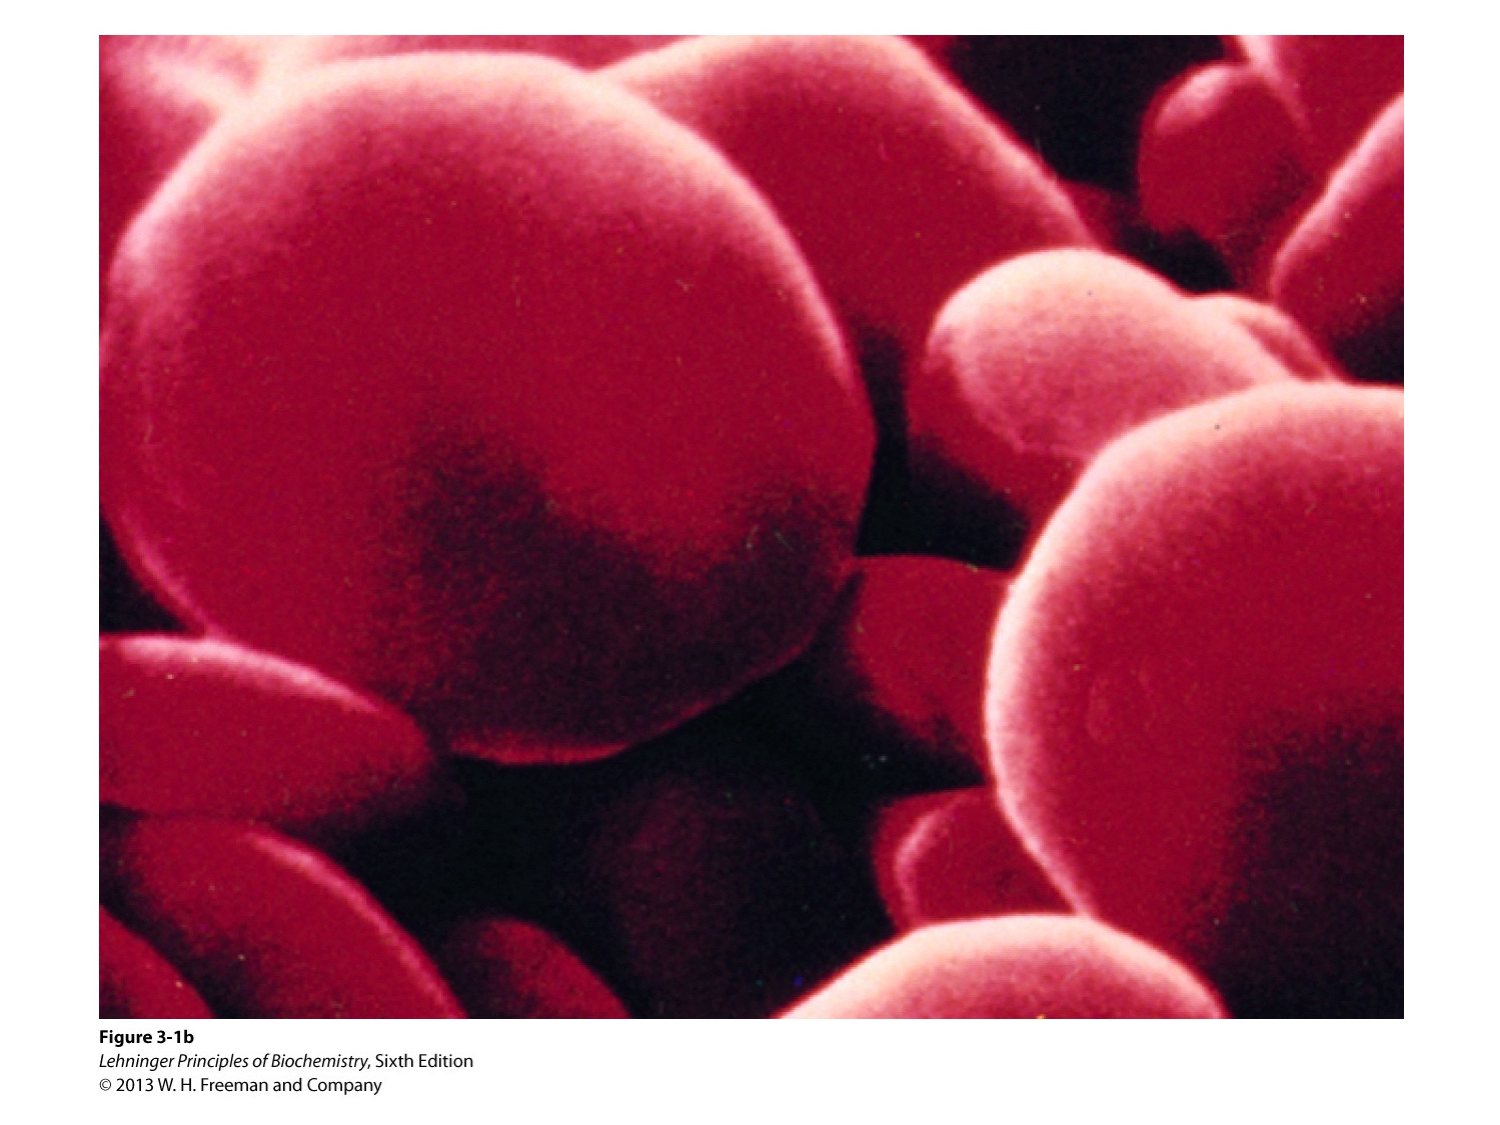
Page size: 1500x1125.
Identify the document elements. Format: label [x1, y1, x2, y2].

picture [91, 26, 1412, 1099]
